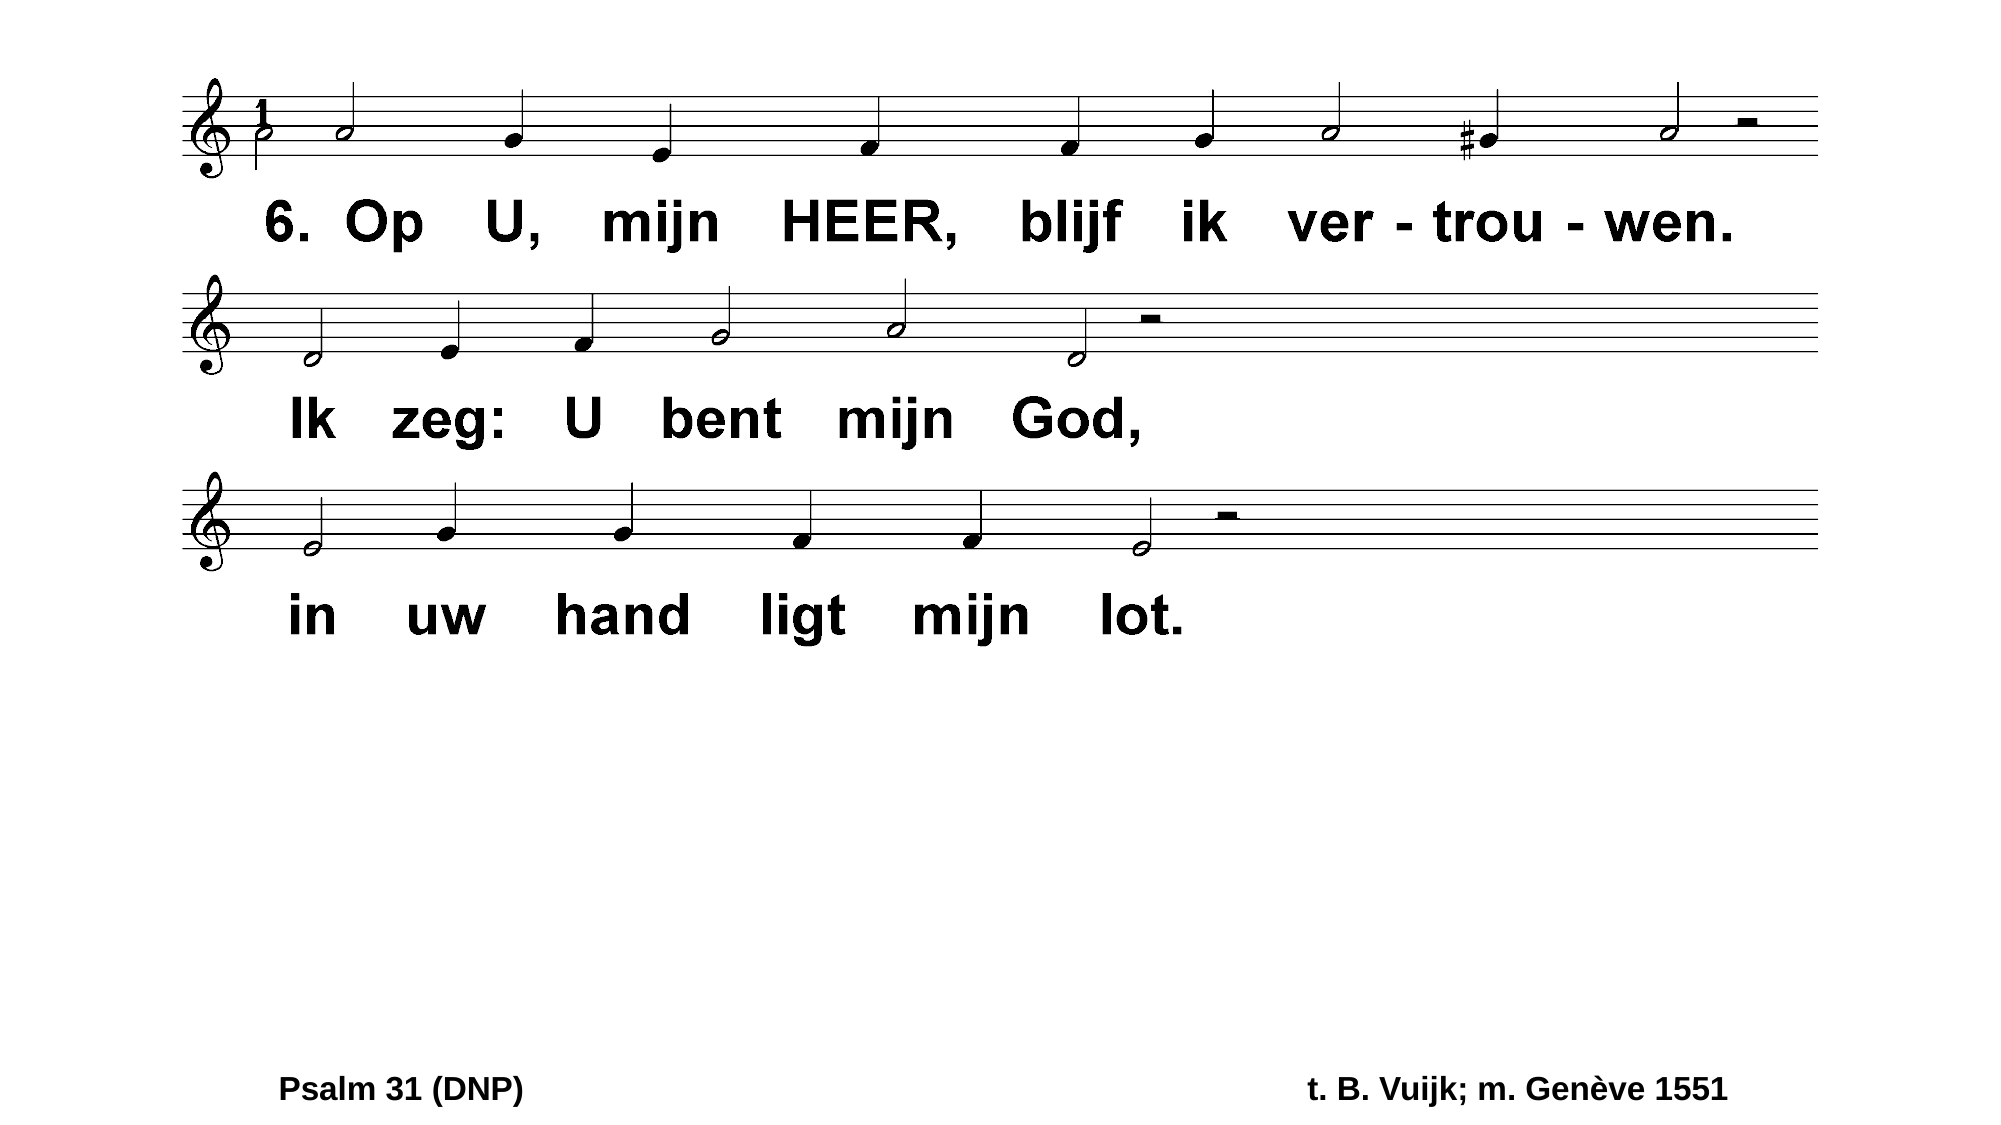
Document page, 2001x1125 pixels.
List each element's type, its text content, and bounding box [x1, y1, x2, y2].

picture [166, 62, 1834, 662]
text_box Psalm 31 (DNP) t. B. Vuijk; m. Genève 1551 [263, 1059, 1745, 1115]
